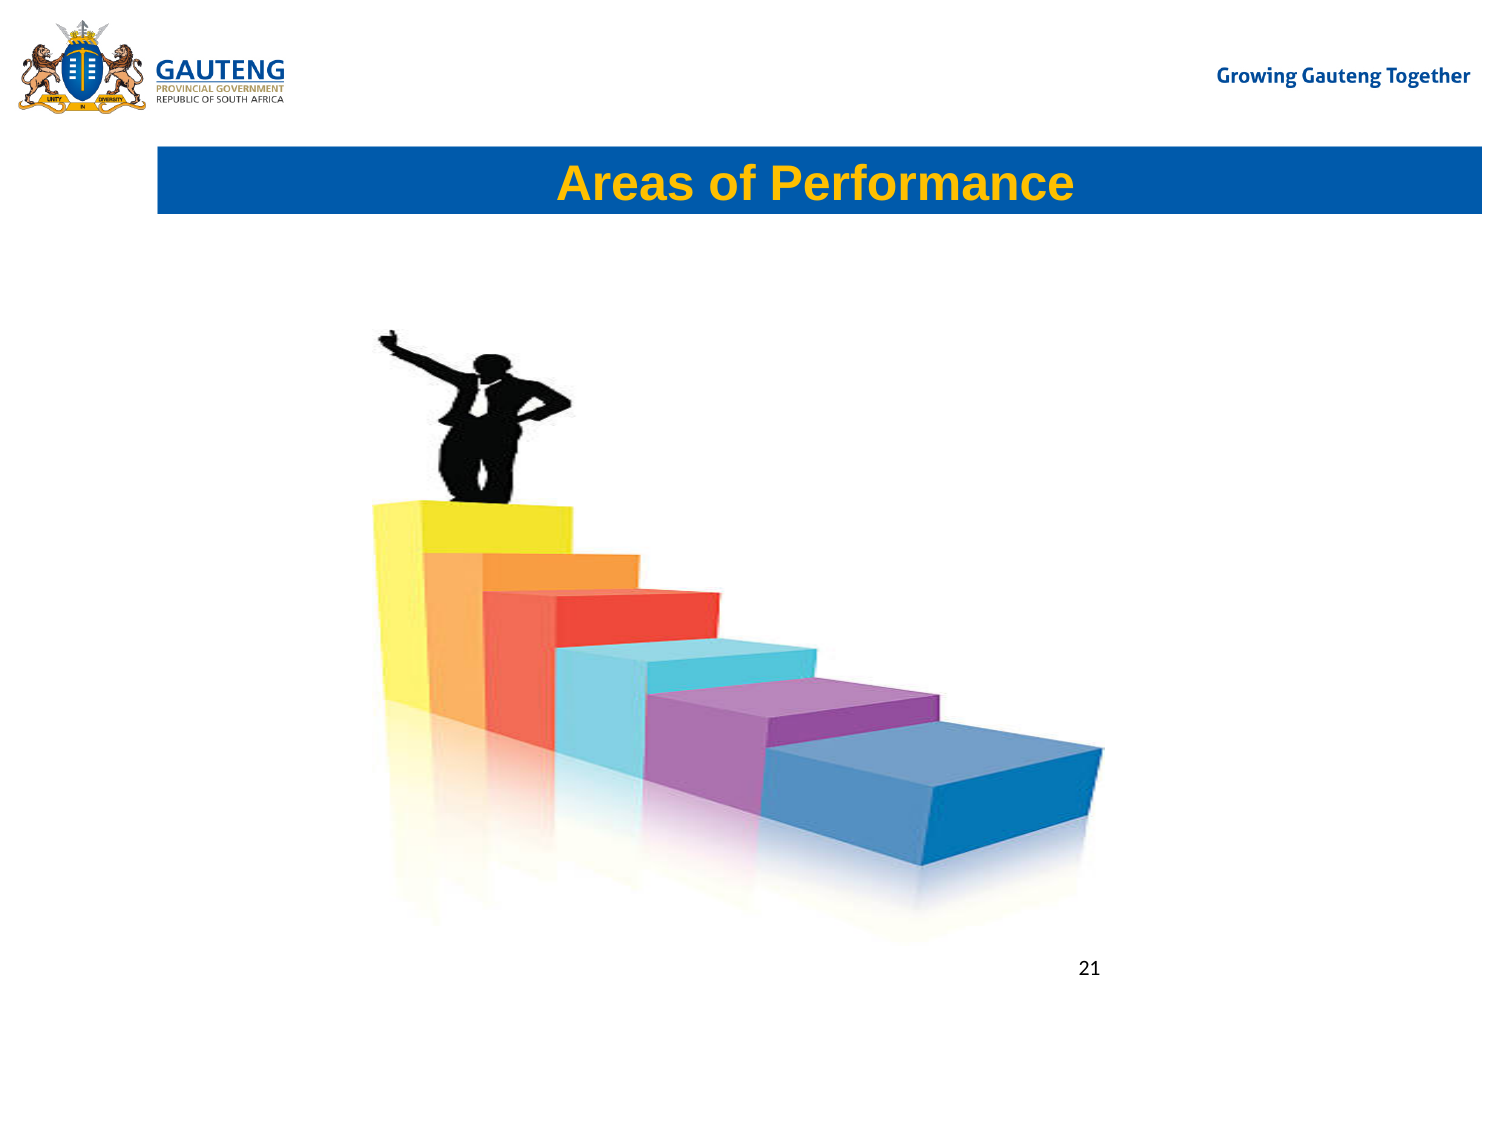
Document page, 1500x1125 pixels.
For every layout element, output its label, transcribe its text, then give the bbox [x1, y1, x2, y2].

title Areas of Performance [165, 153, 1480, 207]
picture [0, 0, 1500, 1125]
slide_number 21 [1063, 946, 1120, 991]
